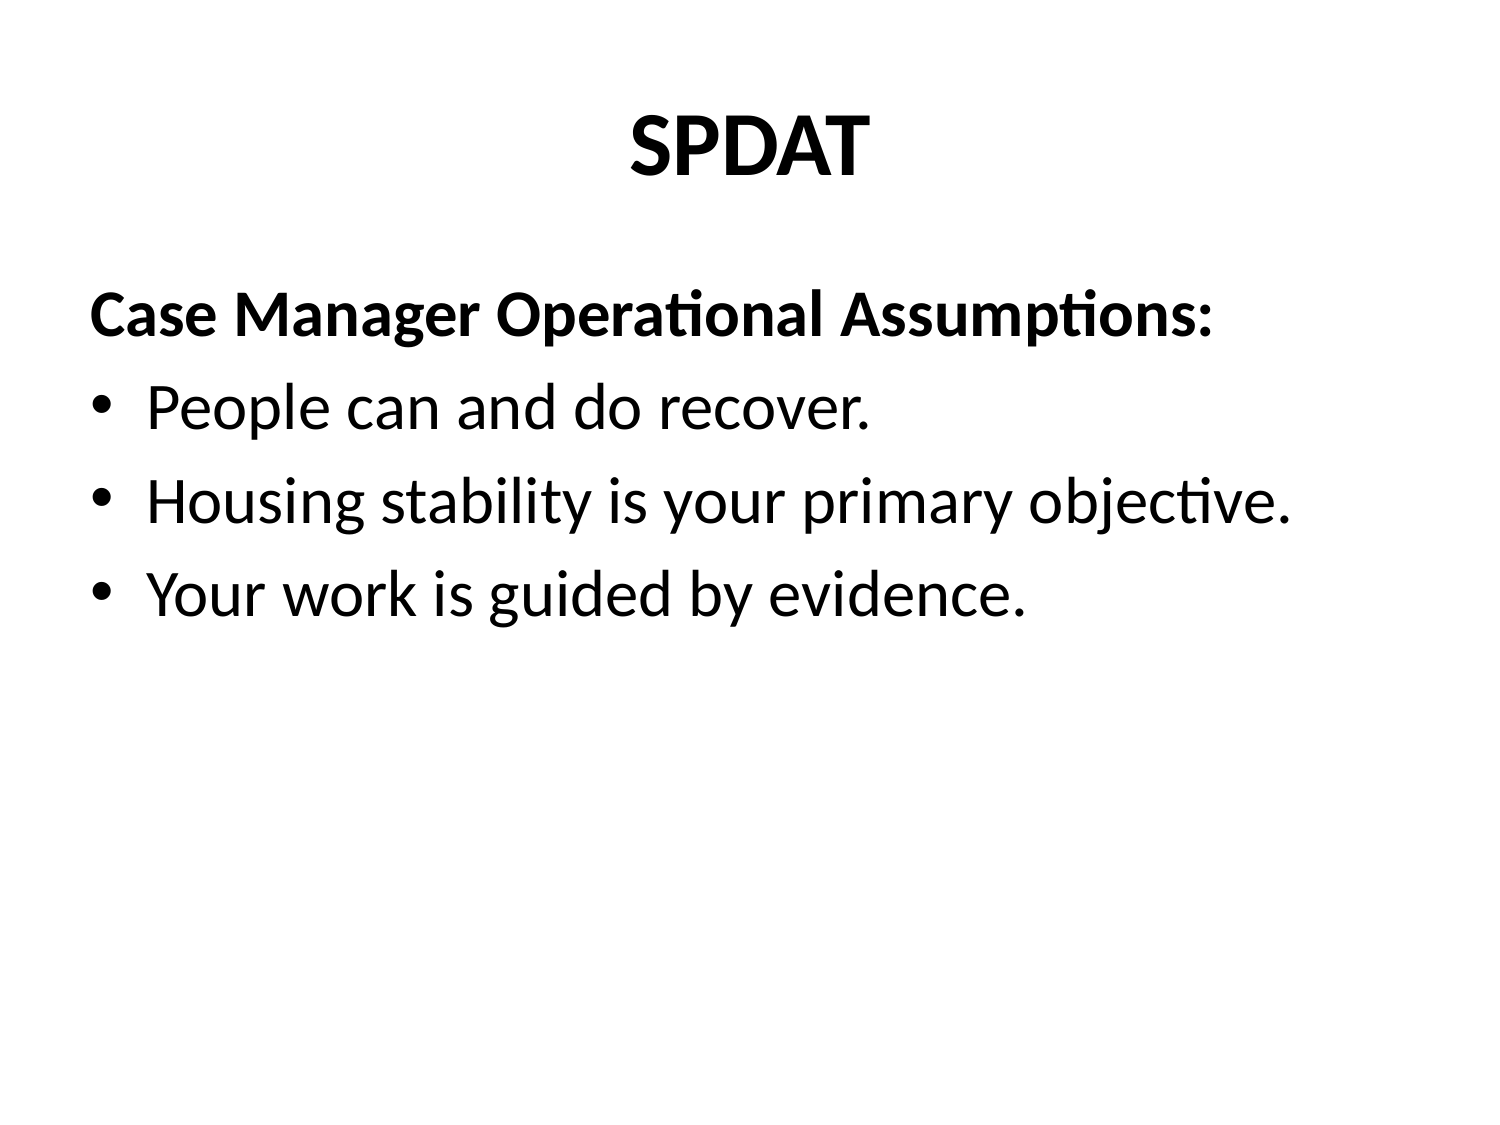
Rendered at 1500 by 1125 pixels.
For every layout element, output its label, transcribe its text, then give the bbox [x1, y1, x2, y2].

title SPDAT [75, 45, 1425, 233]
list Case Manager Operational Assumptions: People can and do recover. Housing stability is your primary objective. Your work is guided by evidence. [75, 262, 1425, 1005]
